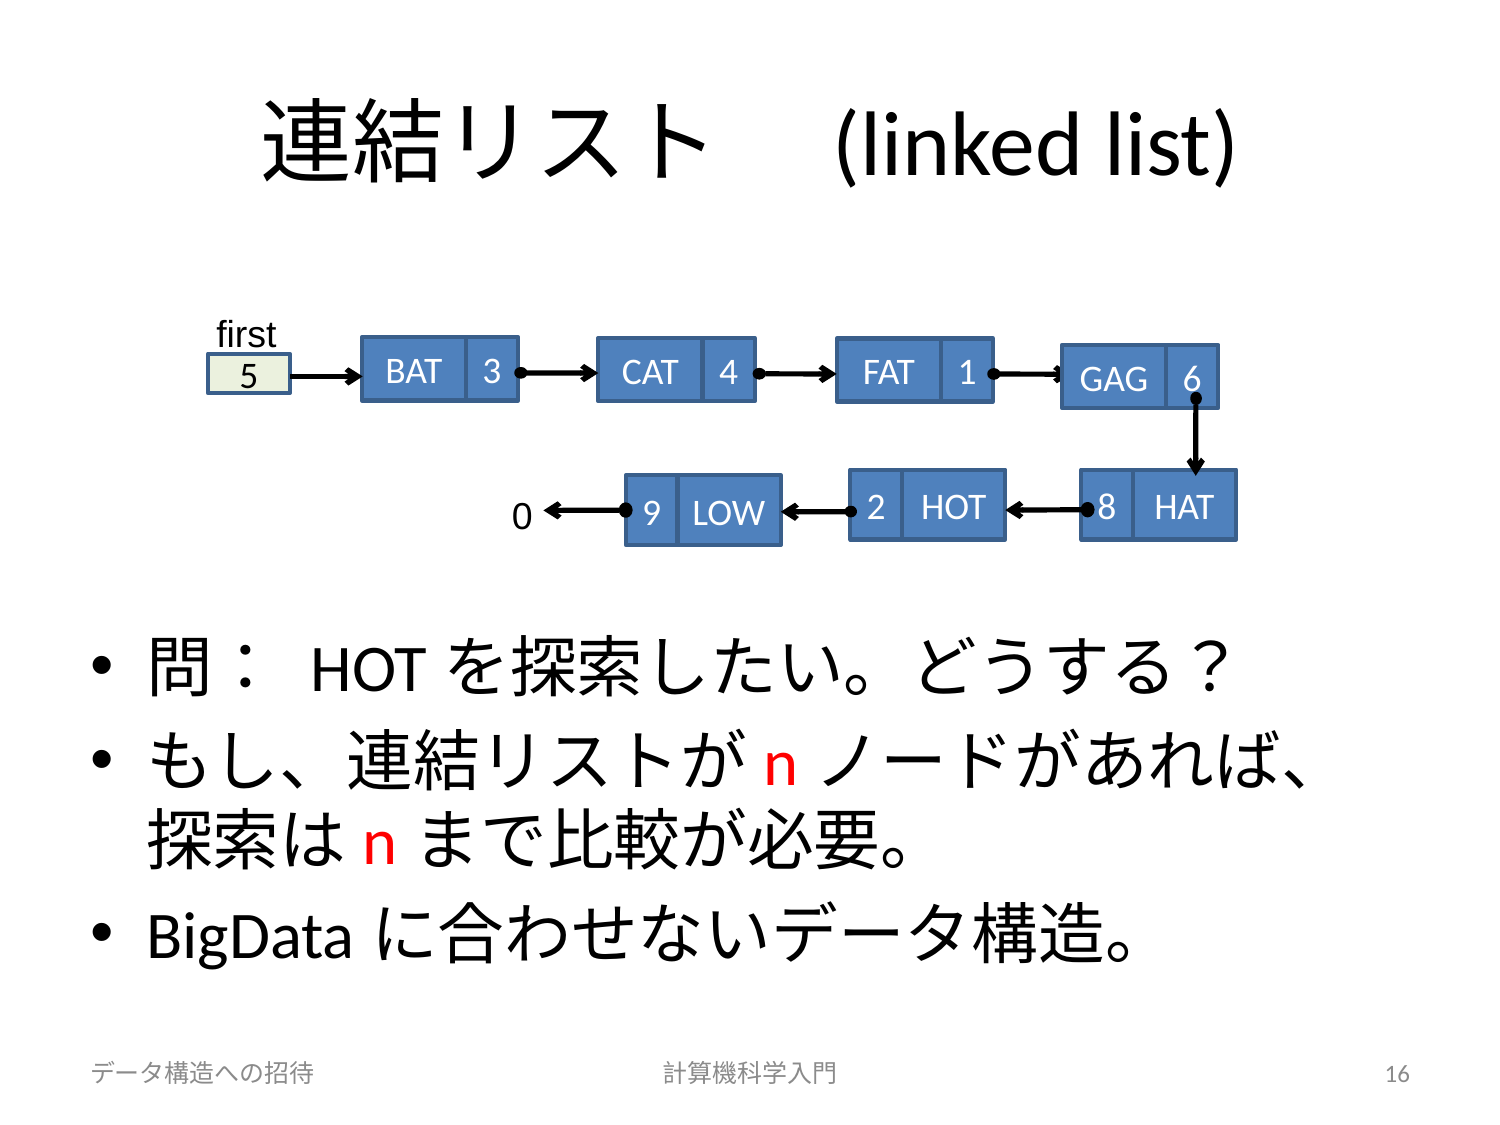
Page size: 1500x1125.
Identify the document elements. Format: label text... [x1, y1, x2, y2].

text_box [754, 369, 837, 378]
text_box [850, 469, 1006, 540]
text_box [836, 338, 994, 402]
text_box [598, 337, 755, 402]
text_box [989, 369, 1056, 378]
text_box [625, 474, 781, 546]
text_box 0 [497, 484, 563, 545]
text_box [361, 337, 519, 401]
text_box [516, 368, 599, 377]
slide_number 16 [1074, 1042, 1425, 1103]
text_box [543, 504, 631, 516]
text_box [1061, 344, 1219, 409]
title 連結リスト (linked list) [75, 45, 1425, 233]
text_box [1005, 503, 1093, 516]
slide_number データ構造への招待 [75, 1042, 425, 1103]
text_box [780, 507, 856, 516]
list 問： HOTを探索したい。どうする？ もし、連結リストがnノードがあれば、探索はnまで比較が必要。 BigDataに合わせないデータ構造。 [75, 243, 1425, 1047]
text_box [1154, 430, 1238, 439]
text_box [1081, 469, 1237, 540]
footer 計算機科学入門 [512, 1042, 988, 1103]
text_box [196, 302, 297, 394]
